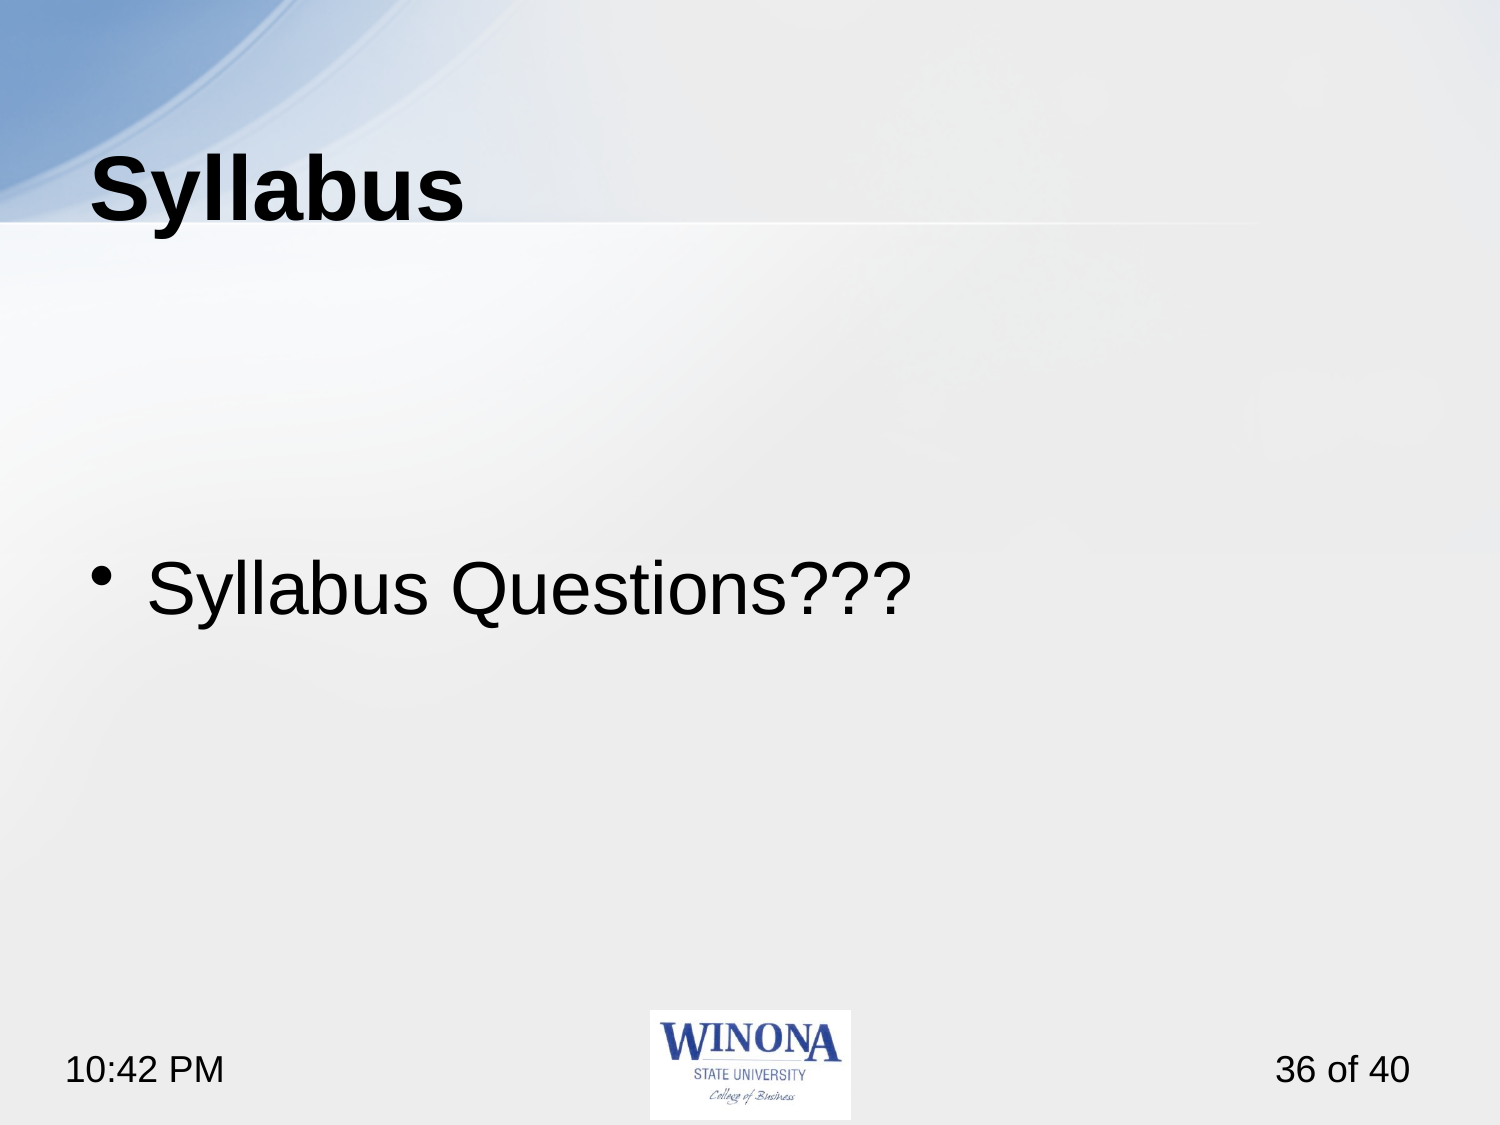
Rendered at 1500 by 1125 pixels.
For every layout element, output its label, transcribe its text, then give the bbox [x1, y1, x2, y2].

title Syllabus [75, 58, 1425, 247]
list Syllabus Questions??? [75, 262, 1426, 1005]
picture [0, 0, 1500, 1125]
